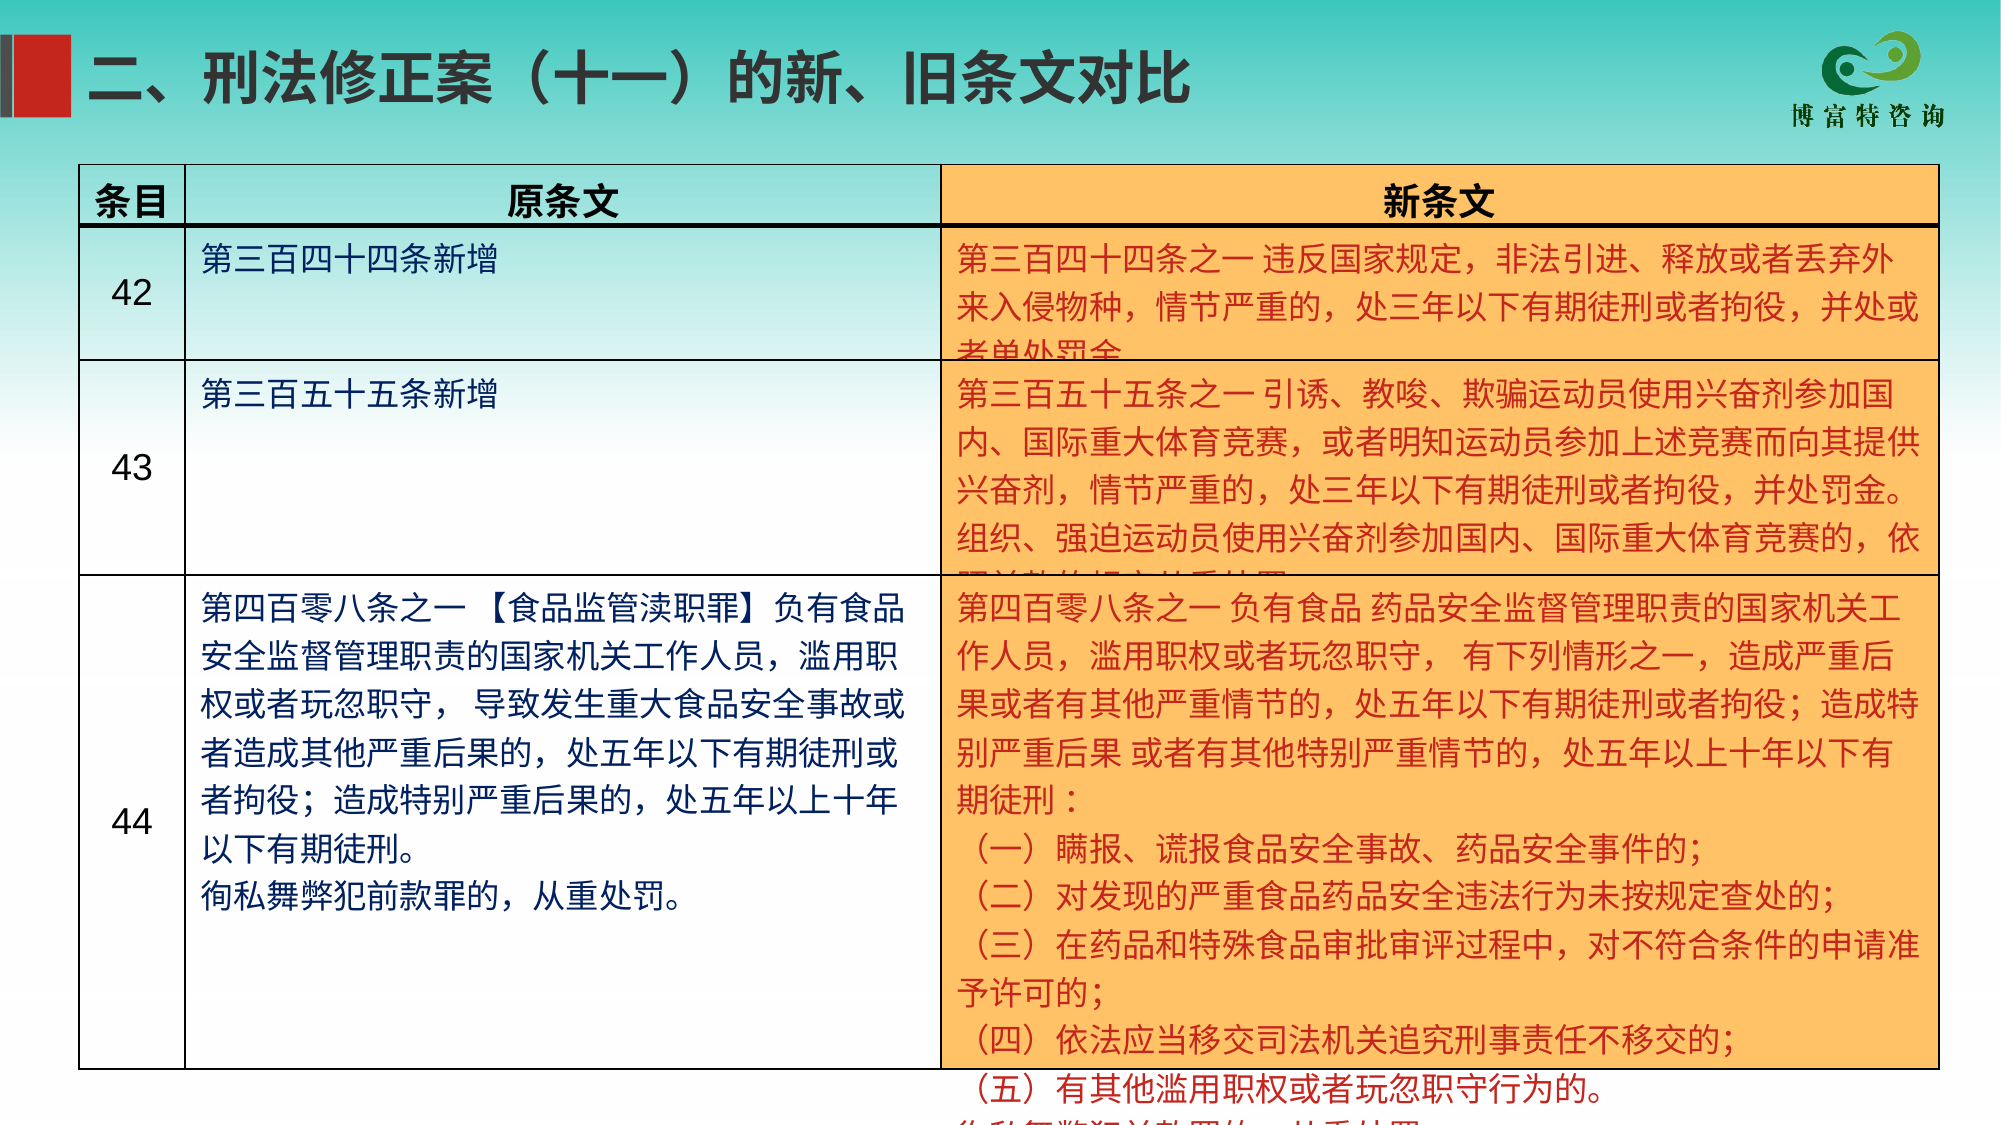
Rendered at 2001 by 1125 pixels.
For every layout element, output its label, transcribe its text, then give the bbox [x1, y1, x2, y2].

table_cell 43 [80, 361, 184, 574]
table_cell 第四百零八条之一 【食品监管渎职罪】负有食品安全监督管理职责的国家机关工作人员，滥用职权或者玩忽职守， 导致发生重大食品安全事故或者造成其他严重后果的，处五年以下有期徒刑或者拘役；造成特别严重后果的，处五年以上十年以下有期徒刑。 徇私舞弊犯前款罪的，从重处罚。 [186, 576, 940, 1068]
text_box 二、刑法修正案（十一）的新、旧条文对比 [71, 33, 1229, 119]
table_cell 第三百四十四条新增 [186, 228, 940, 359]
table_header 原条文 [186, 165, 940, 223]
table_cell 第三百五十五条新增 [186, 361, 940, 574]
table_cell 第三百五十五条之一 引诱、教唆、欺骗运动员使用兴奋剂参加国内、国际重大体育竞赛，或者明知运动员参加上述竞赛而向其提供兴奋剂，情节严重的，处三年以下有期徒刑或者拘役，并处罚金。 组织、强迫运动员使用兴奋剂参加国内、国际重大体育竞赛的，依照前款的规定从重处罚。 [942, 361, 1938, 574]
table_cell 44 [80, 576, 184, 1068]
table_header 条目 [80, 165, 184, 223]
table_header 新条文 [942, 165, 1938, 223]
table_cell 第四百零八条之一 负有食品 药品安全监督管理职责的国家机关工作人员，滥用职权或者玩忽职守， 有下列情形之一，造成严重后果或者有其他严重情节的，处五年以下有期徒刑或者拘役；造成特别严重后果 或者有其他特别严重情节的，处五年以上十年以下有期徒刑 ： （一）瞒报、谎报食品安全事故、药品安全事件的； （二）对发现的严重食品药品安全违法行为未按规定查处的； （三）在药品和特殊食品审批审评过程中，对不符合条件的申请准予许可的； （四）依法应当移交司法机关追究刑事责任不移交的； （五）有其他滥用职权或者玩忽职守行为的。 徇私舞弊犯前款罪的，从重处罚。 [942, 576, 1938, 1068]
picture [0, 0, 2001, 1125]
table_cell 第三百四十四条之一 违反国家规定，非法引进、释放或者丢弃外来入侵物种，情节严重的，处三年以下有期徒刑或者拘役，并处或者单处罚金。 [942, 228, 1938, 359]
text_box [0, 34, 72, 118]
table_cell 42 [80, 228, 184, 359]
